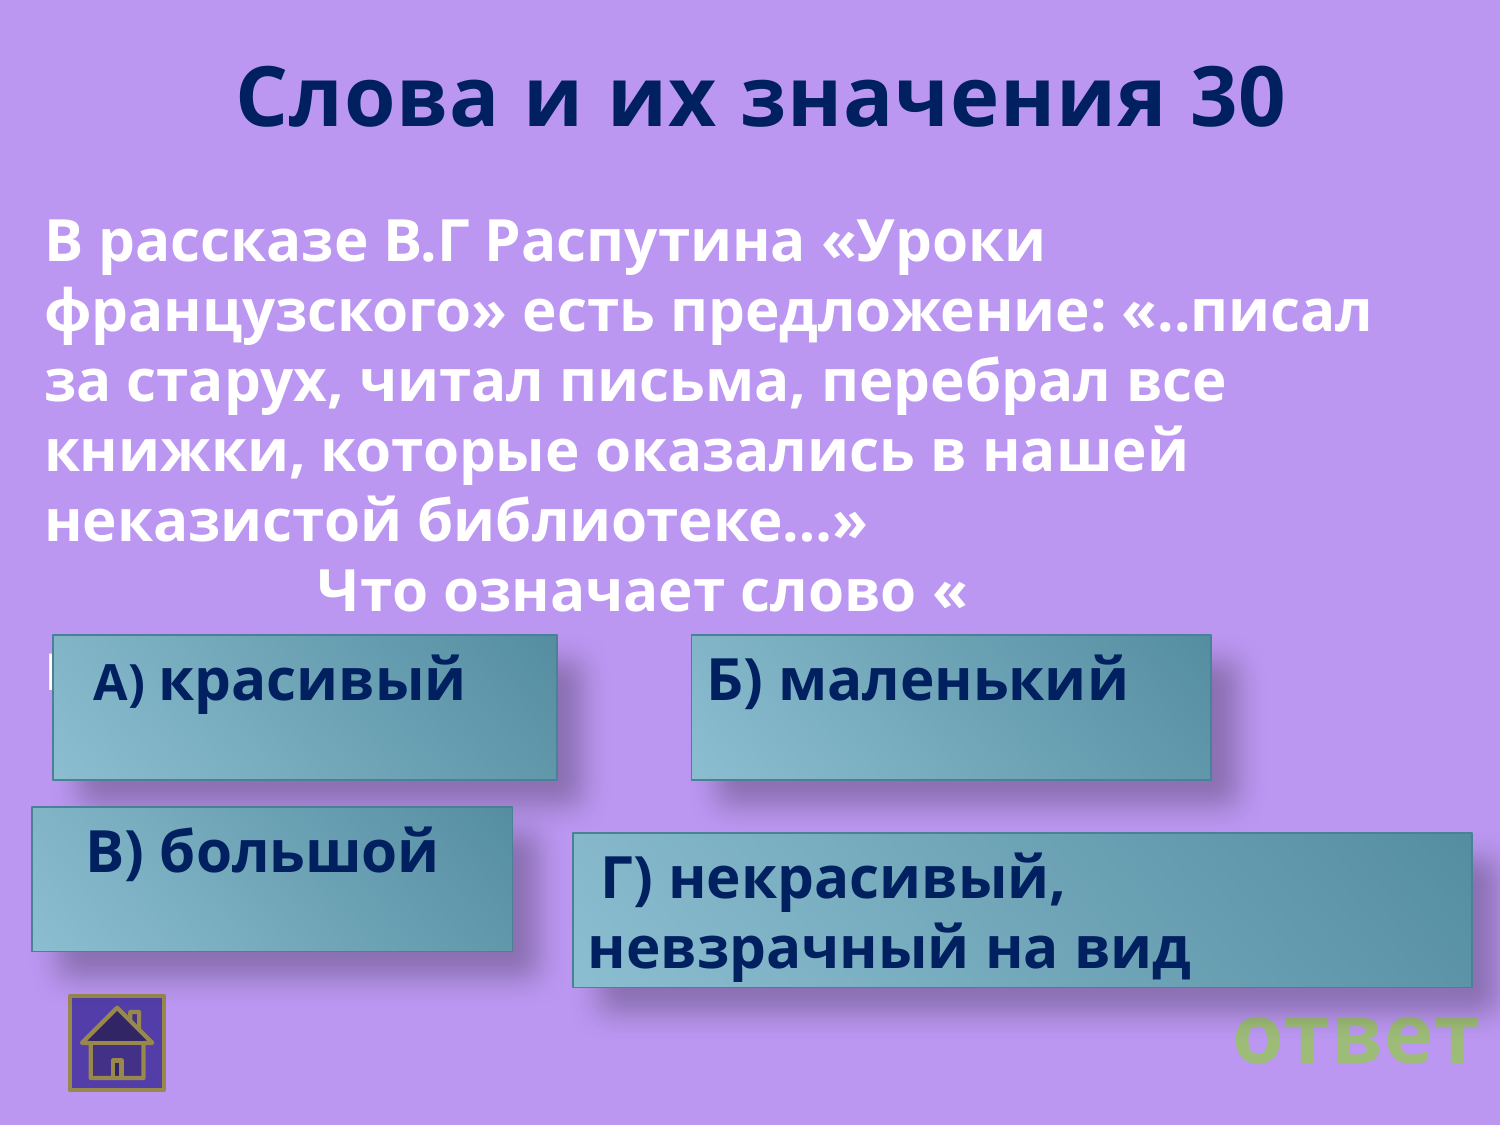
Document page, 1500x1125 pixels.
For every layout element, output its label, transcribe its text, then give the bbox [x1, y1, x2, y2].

text_box В) большой [31, 806, 513, 952]
text_box ответ [1217, 1025, 1497, 1088]
text_box Г) некрасивый, невзрачный на вид [572, 832, 1473, 988]
text_box Слова и их значения 30 [218, 35, 1306, 151]
text_box Б) маленький [691, 634, 1212, 781]
text_box А) красивый [52, 634, 558, 781]
text_box В рассказе В.Г Распутина «Уроки французского» есть предложение: «..писал за старух, читал письма, перебрал все книжки, которые оказались в нашей неказистой библиотеке…» Что означает слово « неказистый»? [29, 196, 1459, 711]
text_box [68, 994, 166, 1092]
